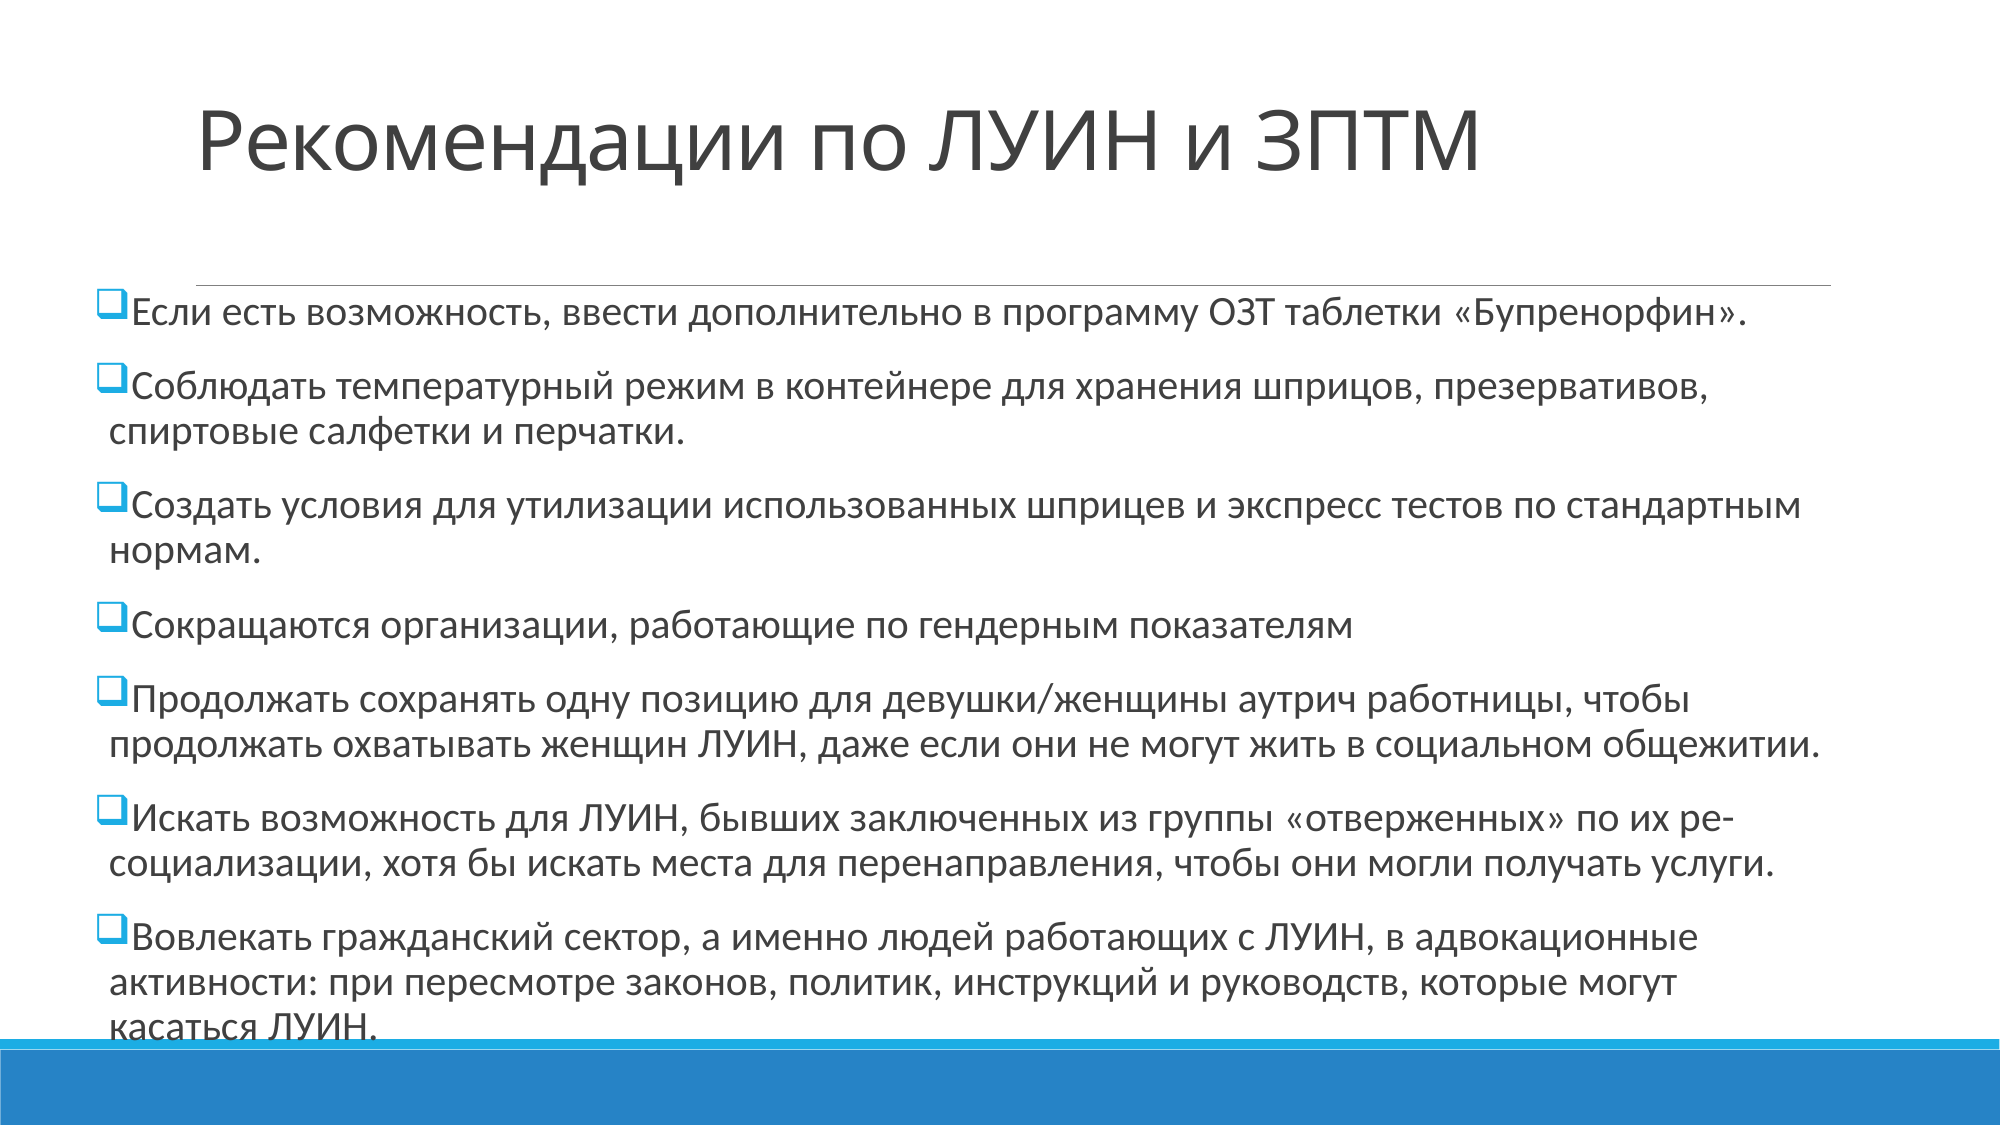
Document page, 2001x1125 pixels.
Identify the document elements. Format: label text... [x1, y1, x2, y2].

title Рекомендации по ЛУИН и ЗПТМ [180, 47, 1830, 195]
list Если есть возможность, ввести дополнительно в программу ОЗТ таблетки «Бупренорфин». Соблюдать температурный режим в контейнере для хранения шприцов, презервативов, спиртовые салфетки и перчатки. Создать условия для утилизации использованных шприцев и экспресс тестов по стандартным нормам. Сокращаются организации, работающие по гендерным показателям Продолжать сохранять одну позицию для девушки/женщины аутрич работницы, чтобы продолжать охватывать женщин ЛУИН, даже если они не могут жить в социальном общежитии. Искать возможность для ЛУИН, бывших заключенных из группы «отверженных» по их ре-социализации, хотя бы искать места для перенаправления, чтобы они могли получать услуги. Вовлекать гражданский сектор, а именно людей работающих с ЛУИН, в адвокационные активности: при пересмотре законов, политик, инструкций и руководств, которые могут касаться ЛУИН. [94, 282, 1830, 1039]
